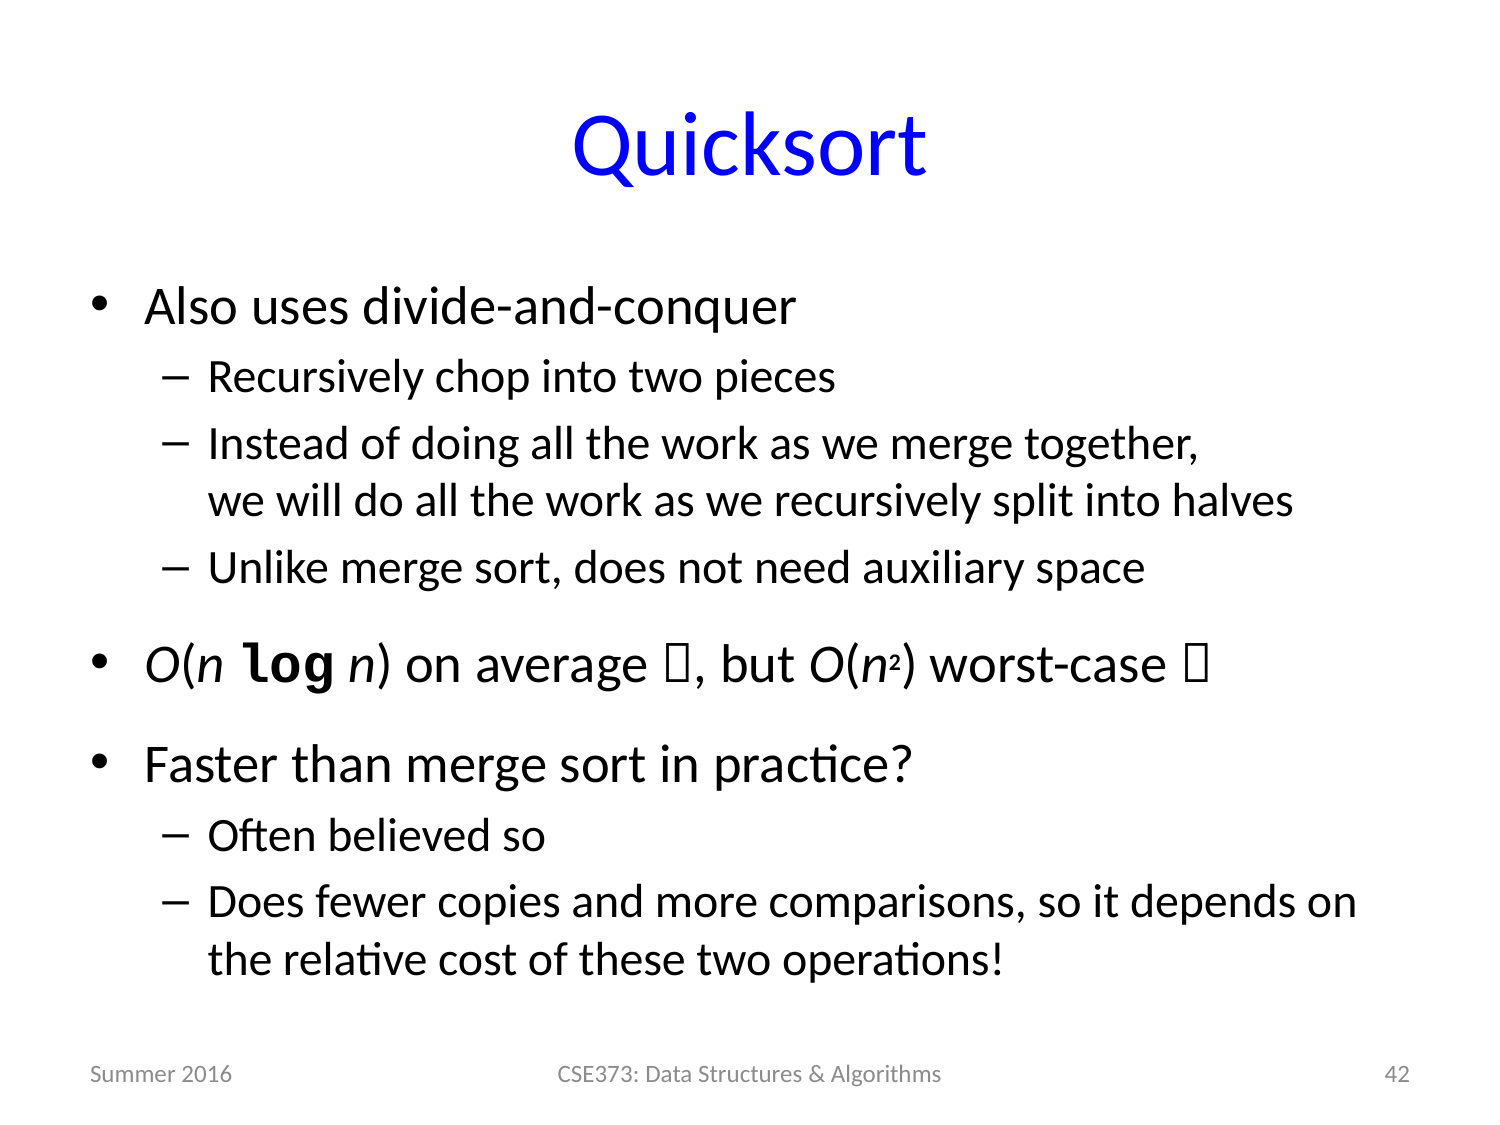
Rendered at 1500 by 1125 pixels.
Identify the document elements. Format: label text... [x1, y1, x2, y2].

slide_number 42 [1074, 1042, 1425, 1103]
title Quicksort [75, 45, 1425, 233]
list Also uses divide-and-conquer Recursively chop into two pieces Instead of doing all the work as we merge together, we will do all the work as we recursively split into halves Unlike merge sort, does not need auxiliary space O(n log n) on average , but O(n2) worst-case  Faster than merge sort in practice? Often believed so Does fewer copies and more comparisons, so it depends on the relative cost of these two operations! [75, 262, 1425, 1005]
footer CSE373: Data Structures & Algorithms [512, 1042, 988, 1103]
slide_number Summer 2016 [75, 1042, 425, 1103]
